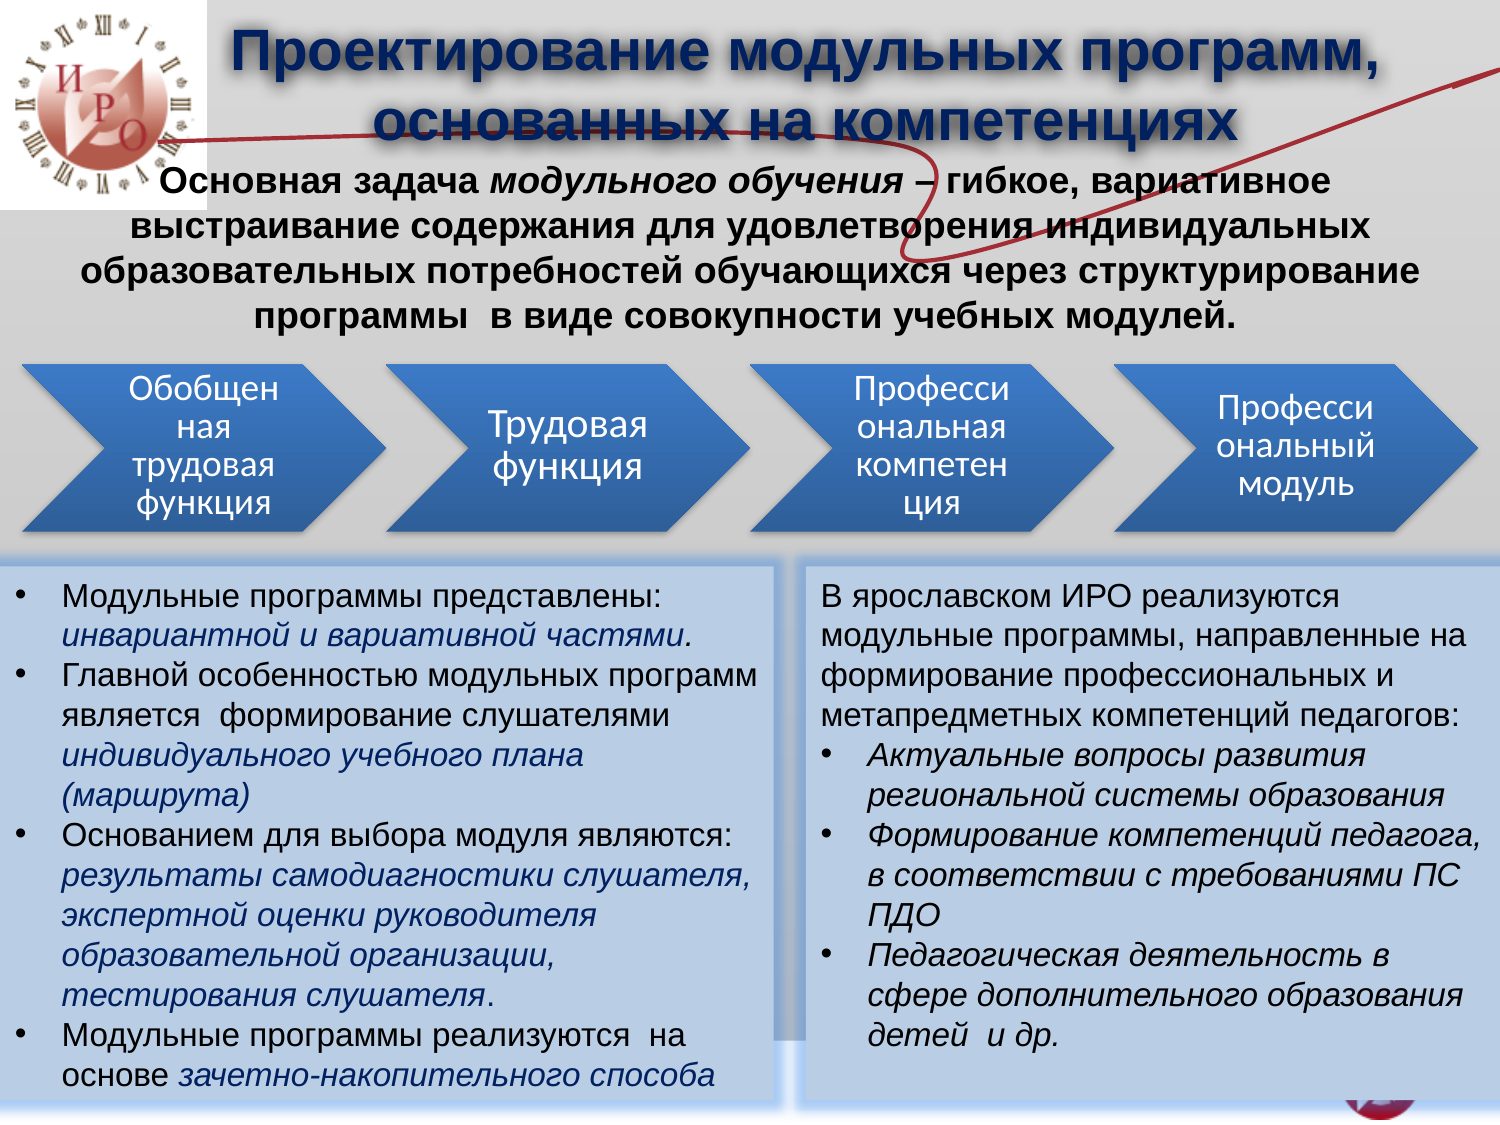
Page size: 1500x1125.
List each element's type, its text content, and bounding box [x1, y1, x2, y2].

text_box Основная задача модульного обучения – гибкое, вариативное выстраивание содержания для удовлетворения индивидуальных образовательных потребностей обучающихся через структурирование программы в виде совокупности учебных модулей. [27, 148, 1474, 344]
picture [1340, 1107, 1420, 1120]
text_box Проектирование модульных программ, основанных на компетенциях [210, 4, 1468, 148]
text_box Модульные программы представлены: инвариантной и вариативной частями. Главной особенностью модульных программ является формирование слушателями индивидуального учебного плана (маршрута) Основанием для выбора модуля являются: результаты самодиагностики слушателя, экспертной оценки руководителя образовательной организации, тестирования слушателя. Модульные программы реализуются на основе зачетно-накопительного способа [0, 566, 774, 1101]
text_box В ярославском ИРО реализуются модульные программы, направленные на формирование профессиональных и метапредметных компетенций педагогов: Актуальные вопросы развития региональной системы образования Формирование компетенций педагога, в соответствии с требованиями ПС ПДО Педагогическая деятельность в сфере дополнительного образования детей и др. [805, 566, 1500, 1101]
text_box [21, 364, 1479, 532]
text_box [1484, 67, 1500, 78]
picture [0, 0, 207, 211]
